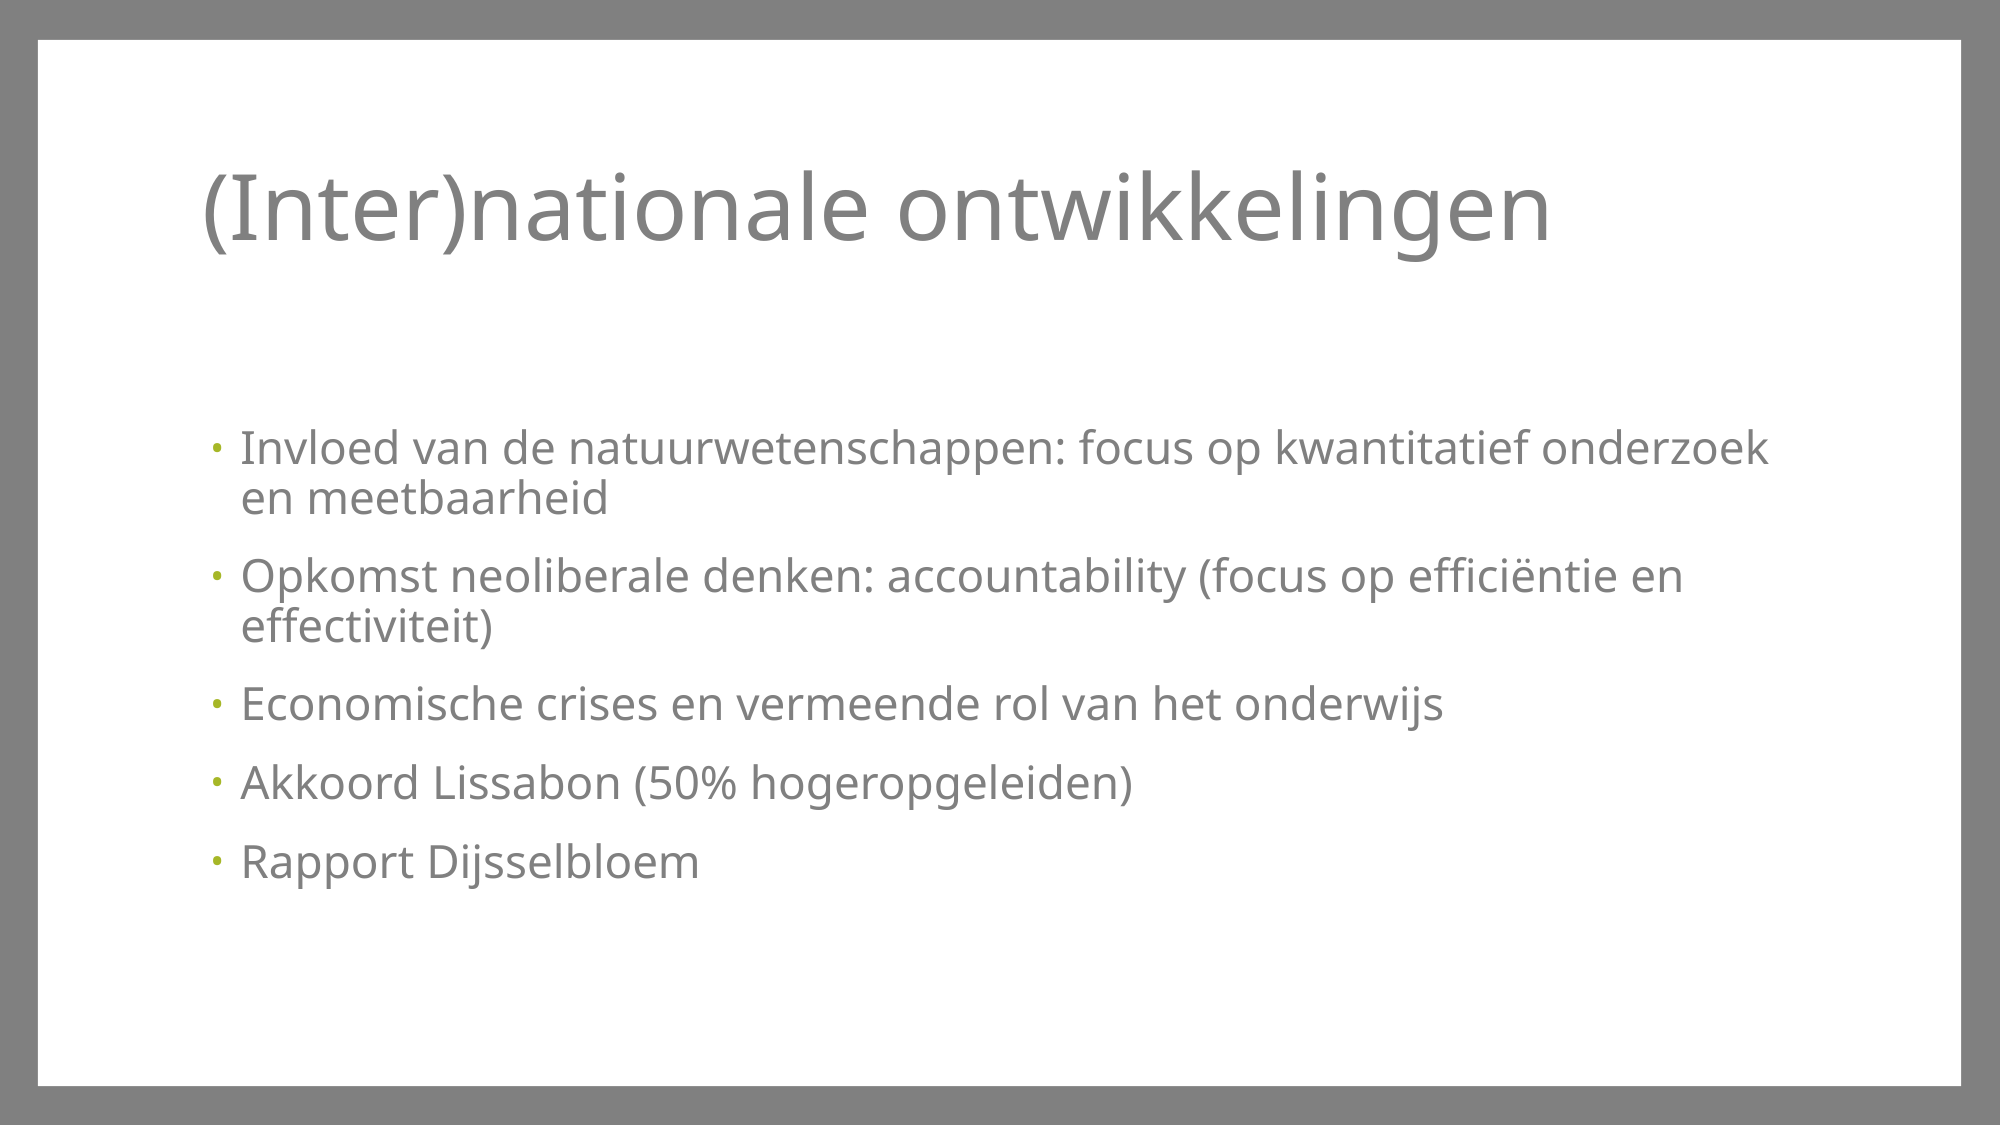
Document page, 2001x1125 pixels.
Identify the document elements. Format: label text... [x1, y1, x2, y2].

list Invloed van de natuurwetenschappen: focus op kwantitatief onderzoek en meetbaarheid Opkomst neoliberale denken: accountability (focus op efficiëntie en effectiviteit) Economische crises en vermeende rol van het onderwijs Akkoord Lissabon (50% hogeropgeleiden) Rapport Dijsselbloem [187, 417, 1808, 1081]
title (Inter)nationale ontwikkelingen [187, 99, 1808, 323]
